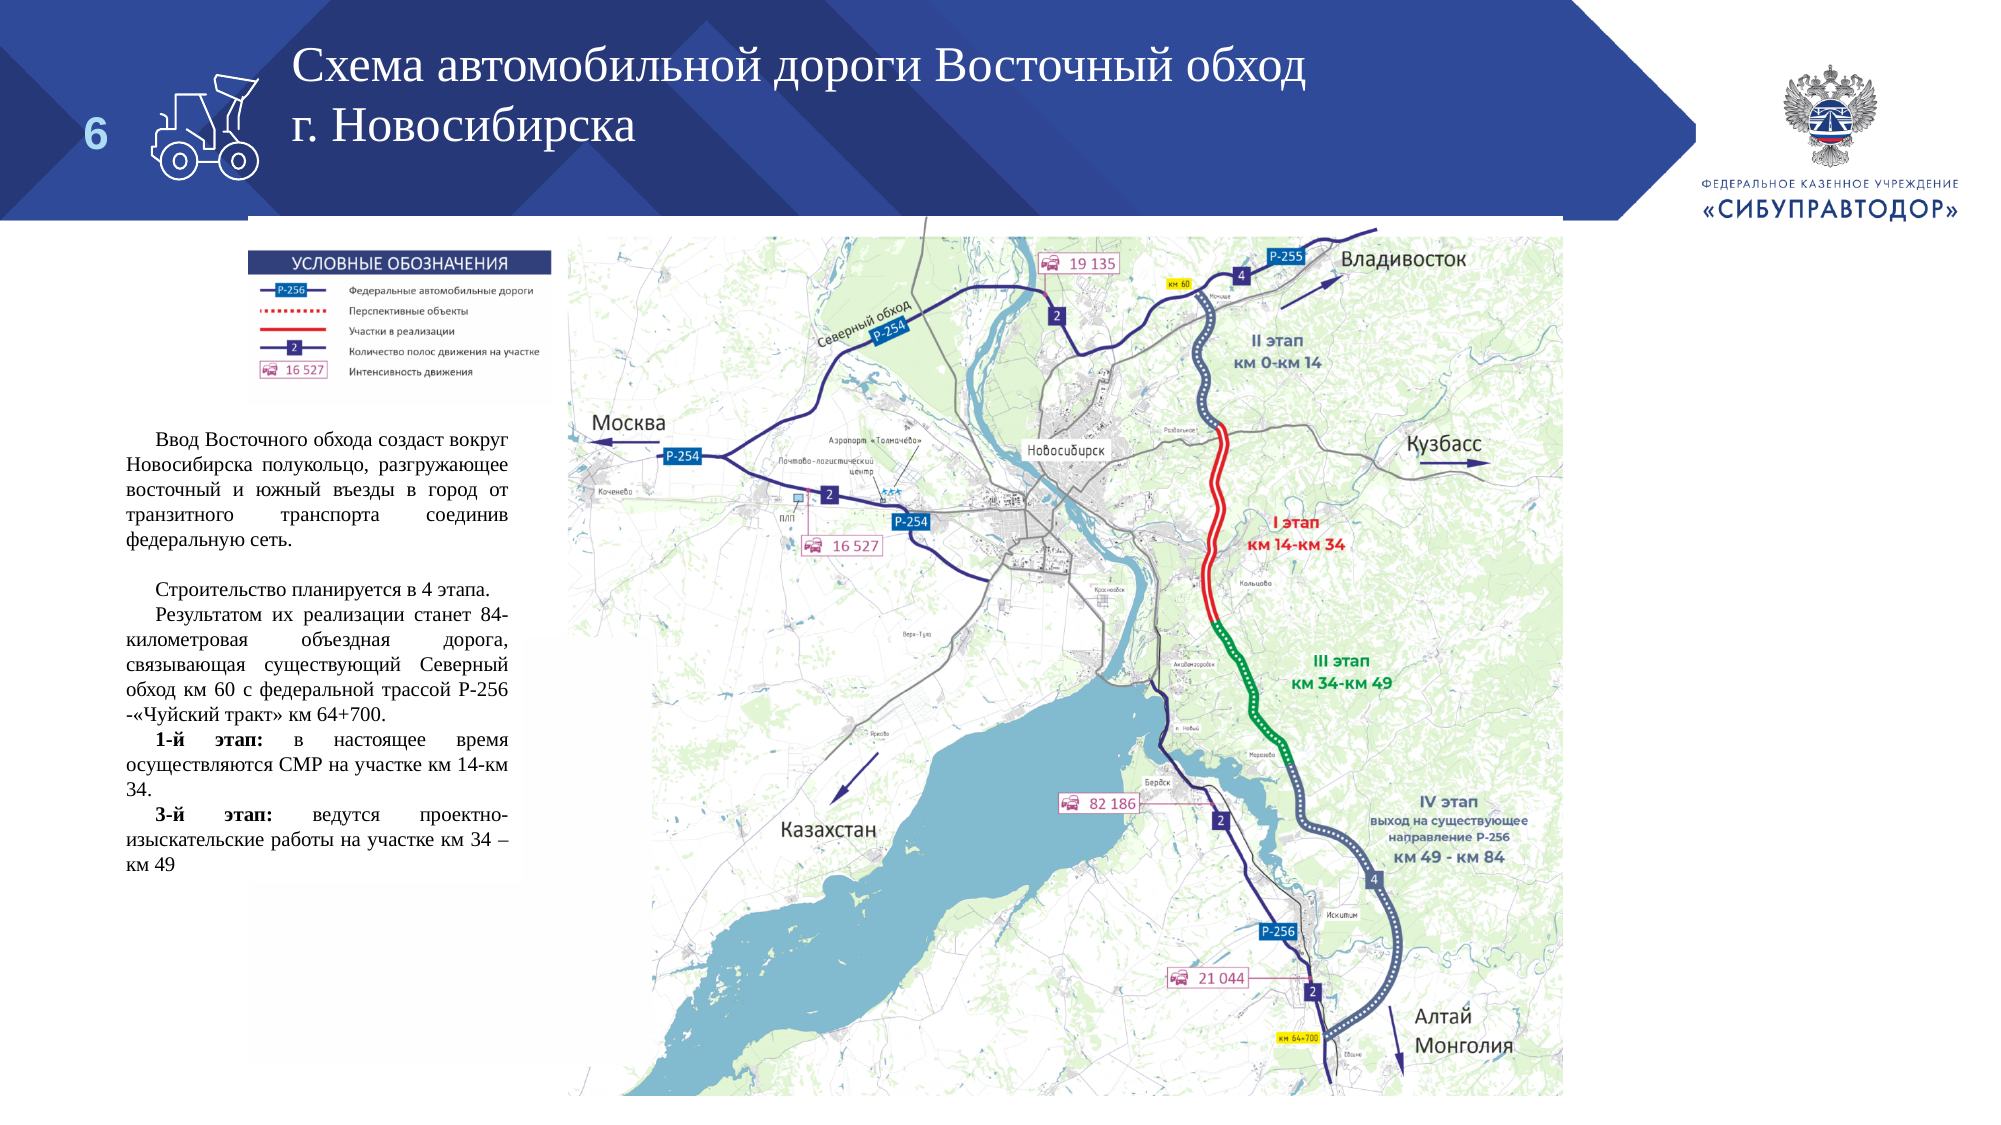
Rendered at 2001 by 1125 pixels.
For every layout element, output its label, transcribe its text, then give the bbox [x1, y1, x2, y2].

picture [0, 0, 2001, 1125]
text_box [151, 75, 259, 180]
slide_number 6 [68, 87, 151, 175]
text_box Ввод Восточного обхода создаст вокруг Новосибирска полукольцо, разгружающее восточный и южный въезды в город от транзитного транспорта соединив федеральную сеть. Строительство планируется в 4 этапа. Результатом их реализации станет 84-километровая объездная дорога, связывающая существующий Северный обход км 60 с федеральной трассой Р-256 -«Чуйский тракт» км 64+700. 1-й этап: в настоящее время осуществляются СМР на участке км 14-км 34. 3-й этап: ведутся проектно-изыскательские работы на участке км 34 – км 49 [111, 418, 248, 884]
text_box Схема автомобильной дороги Восточный обход г. Новосибирска [276, 24, 1640, 160]
